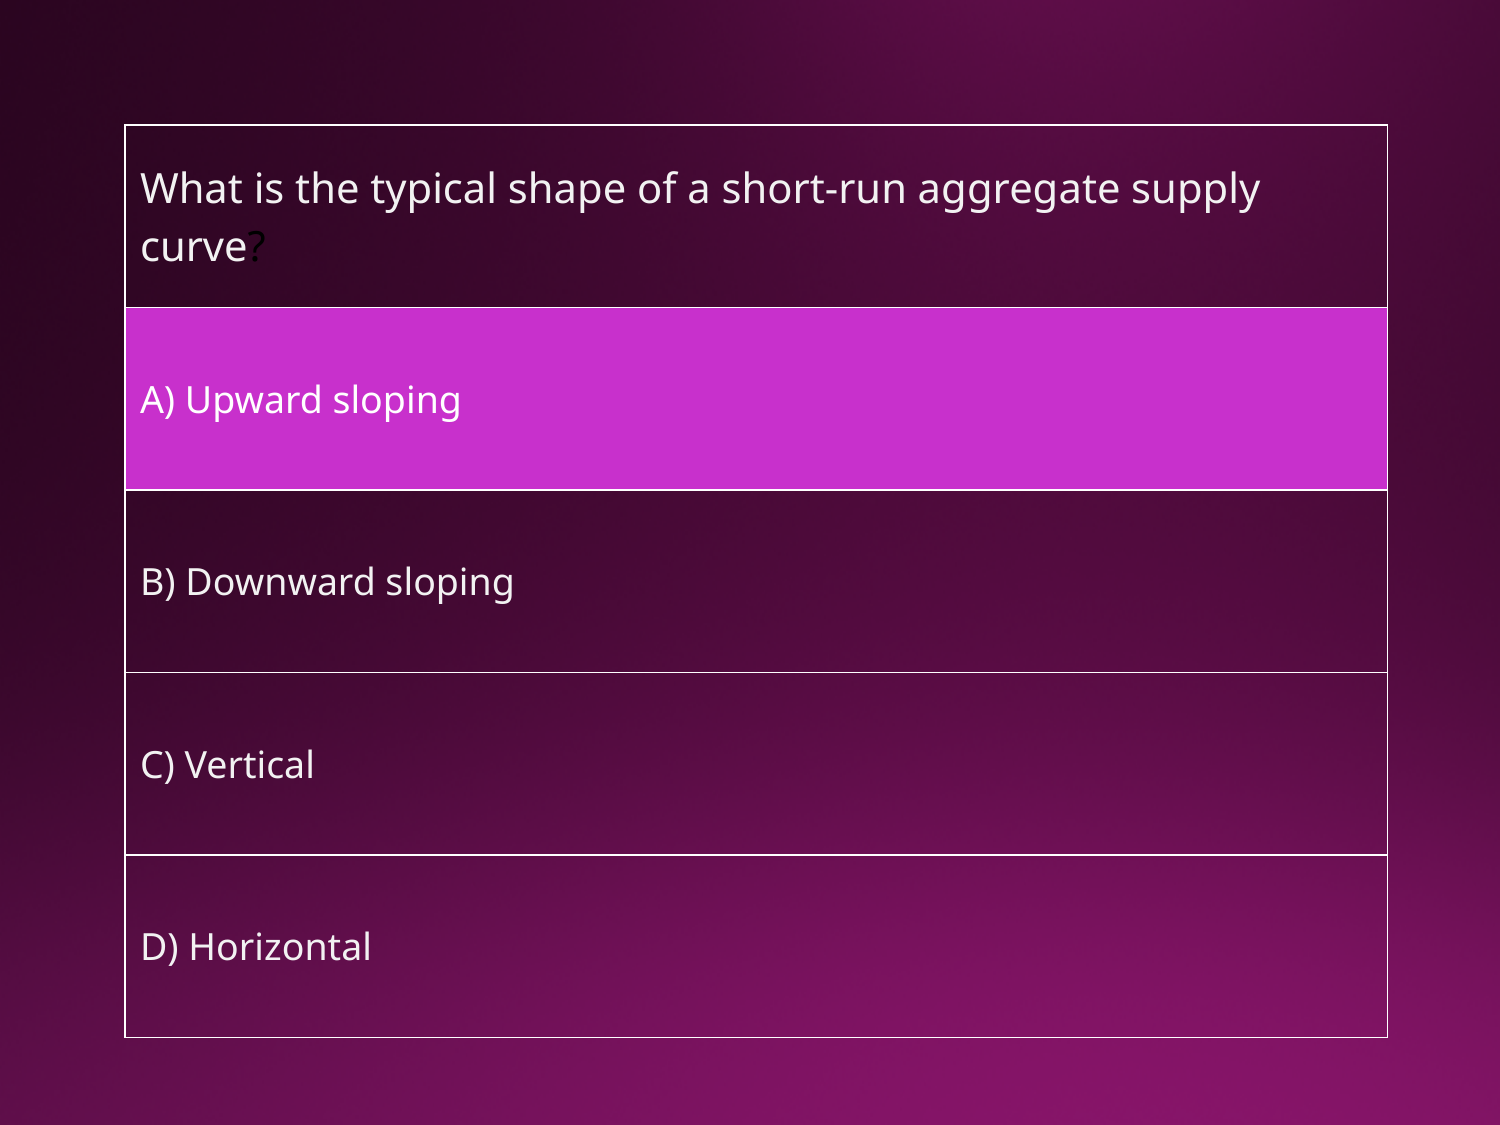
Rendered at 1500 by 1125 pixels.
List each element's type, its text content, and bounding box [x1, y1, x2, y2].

table_cell A) Upward sloping [126, 308, 1387, 489]
table_cell C) Vertical [126, 673, 1387, 854]
picture [0, 0, 1500, 1125]
table_cell B) Downward sloping [126, 491, 1387, 672]
table_header What is the typical shape of a short-run aggregate supply curve? [126, 126, 1387, 307]
table_cell D) Horizontal [126, 856, 1387, 1037]
